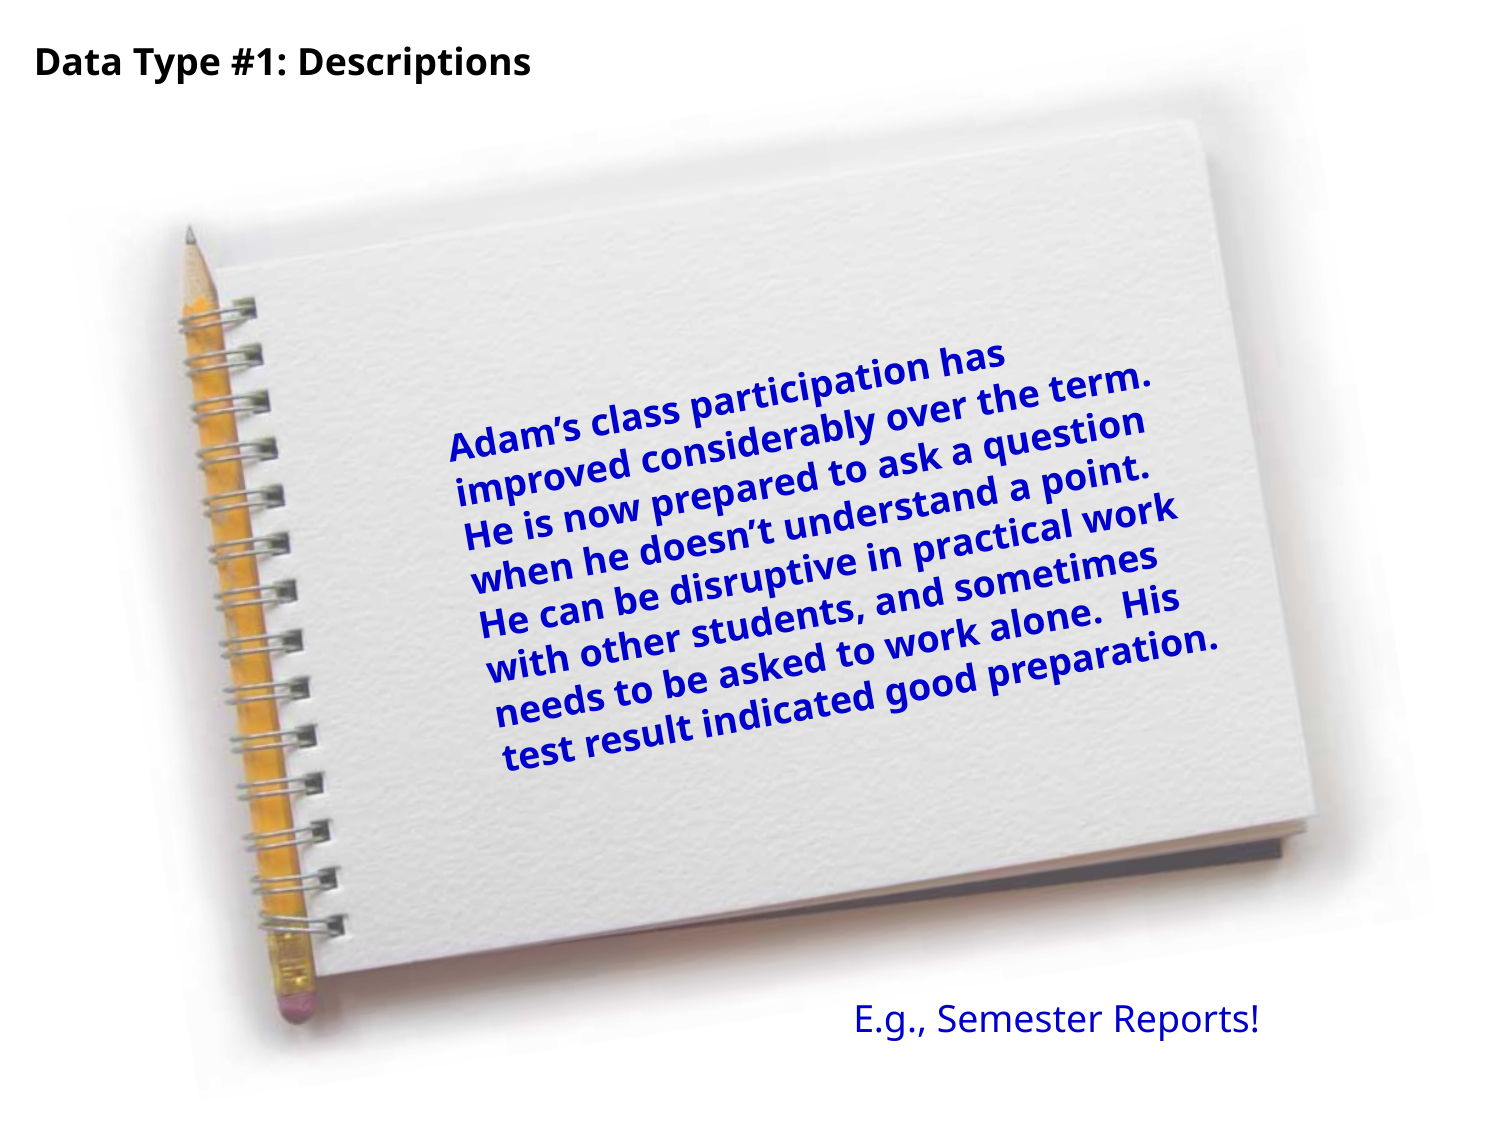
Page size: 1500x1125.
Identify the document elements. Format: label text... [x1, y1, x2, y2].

text_box Data Type #1: Descriptions [18, 30, 547, 91]
text_box E.g., Semester Reports! [838, 1022, 1275, 1048]
picture [66, 25, 1435, 1102]
